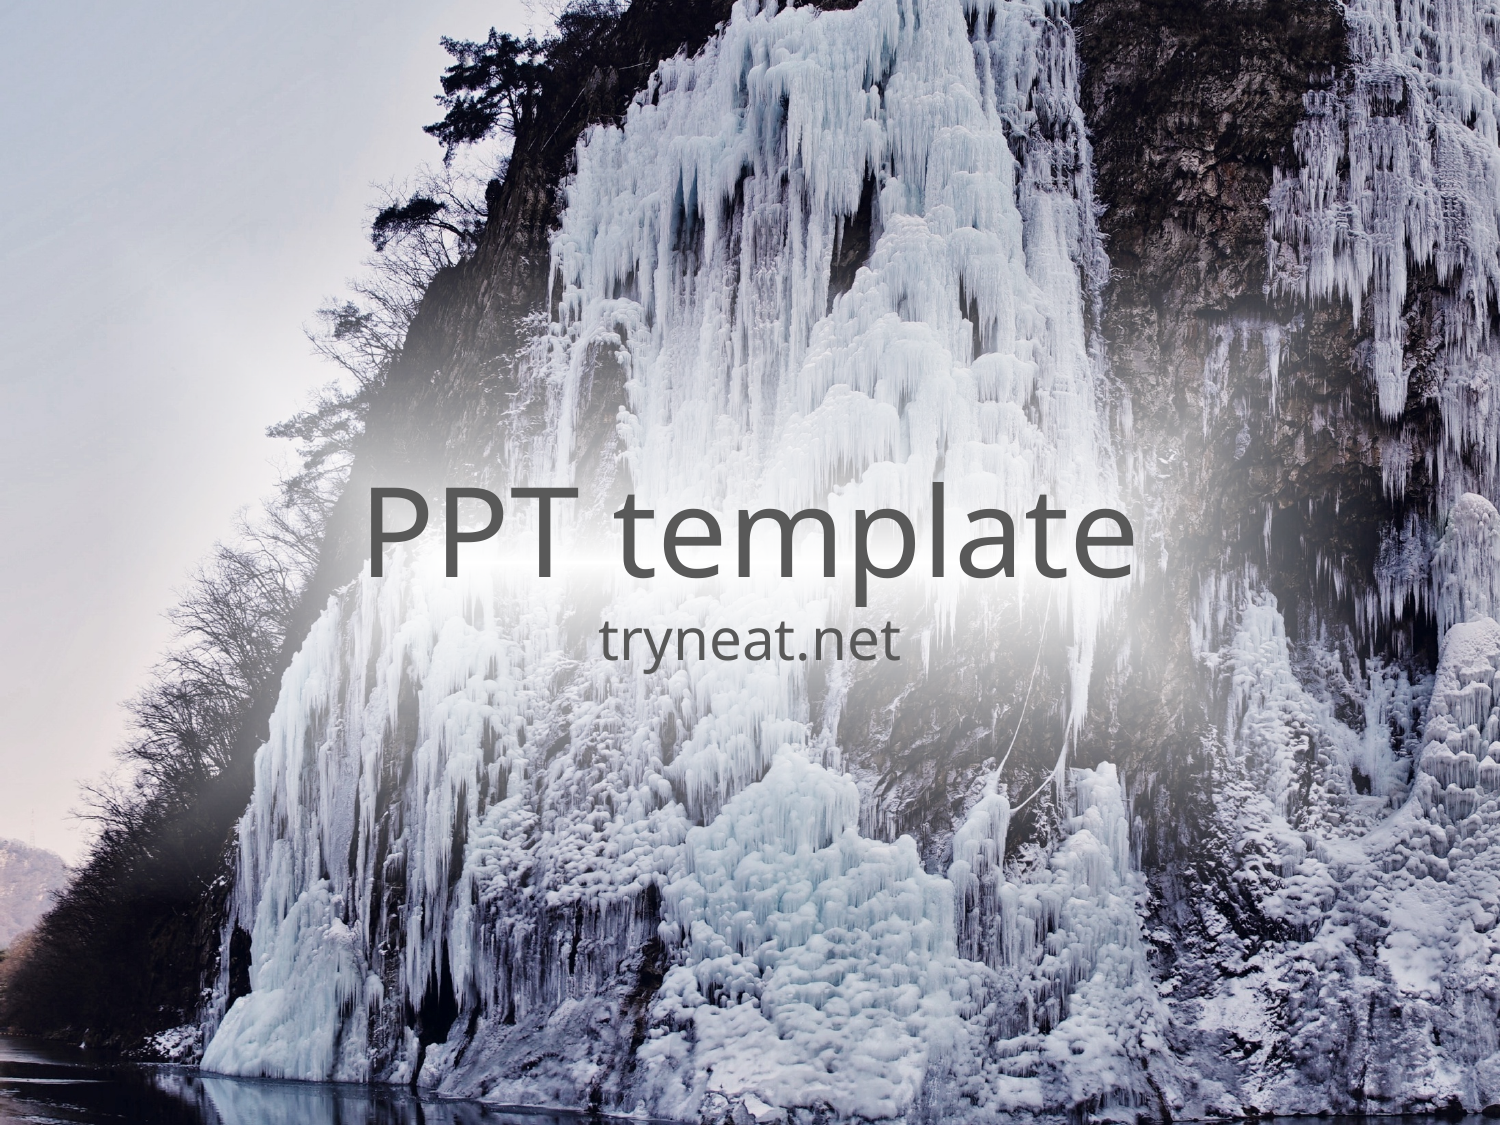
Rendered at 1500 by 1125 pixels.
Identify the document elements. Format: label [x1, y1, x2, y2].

text_box [0, 0, 1500, 1125]
